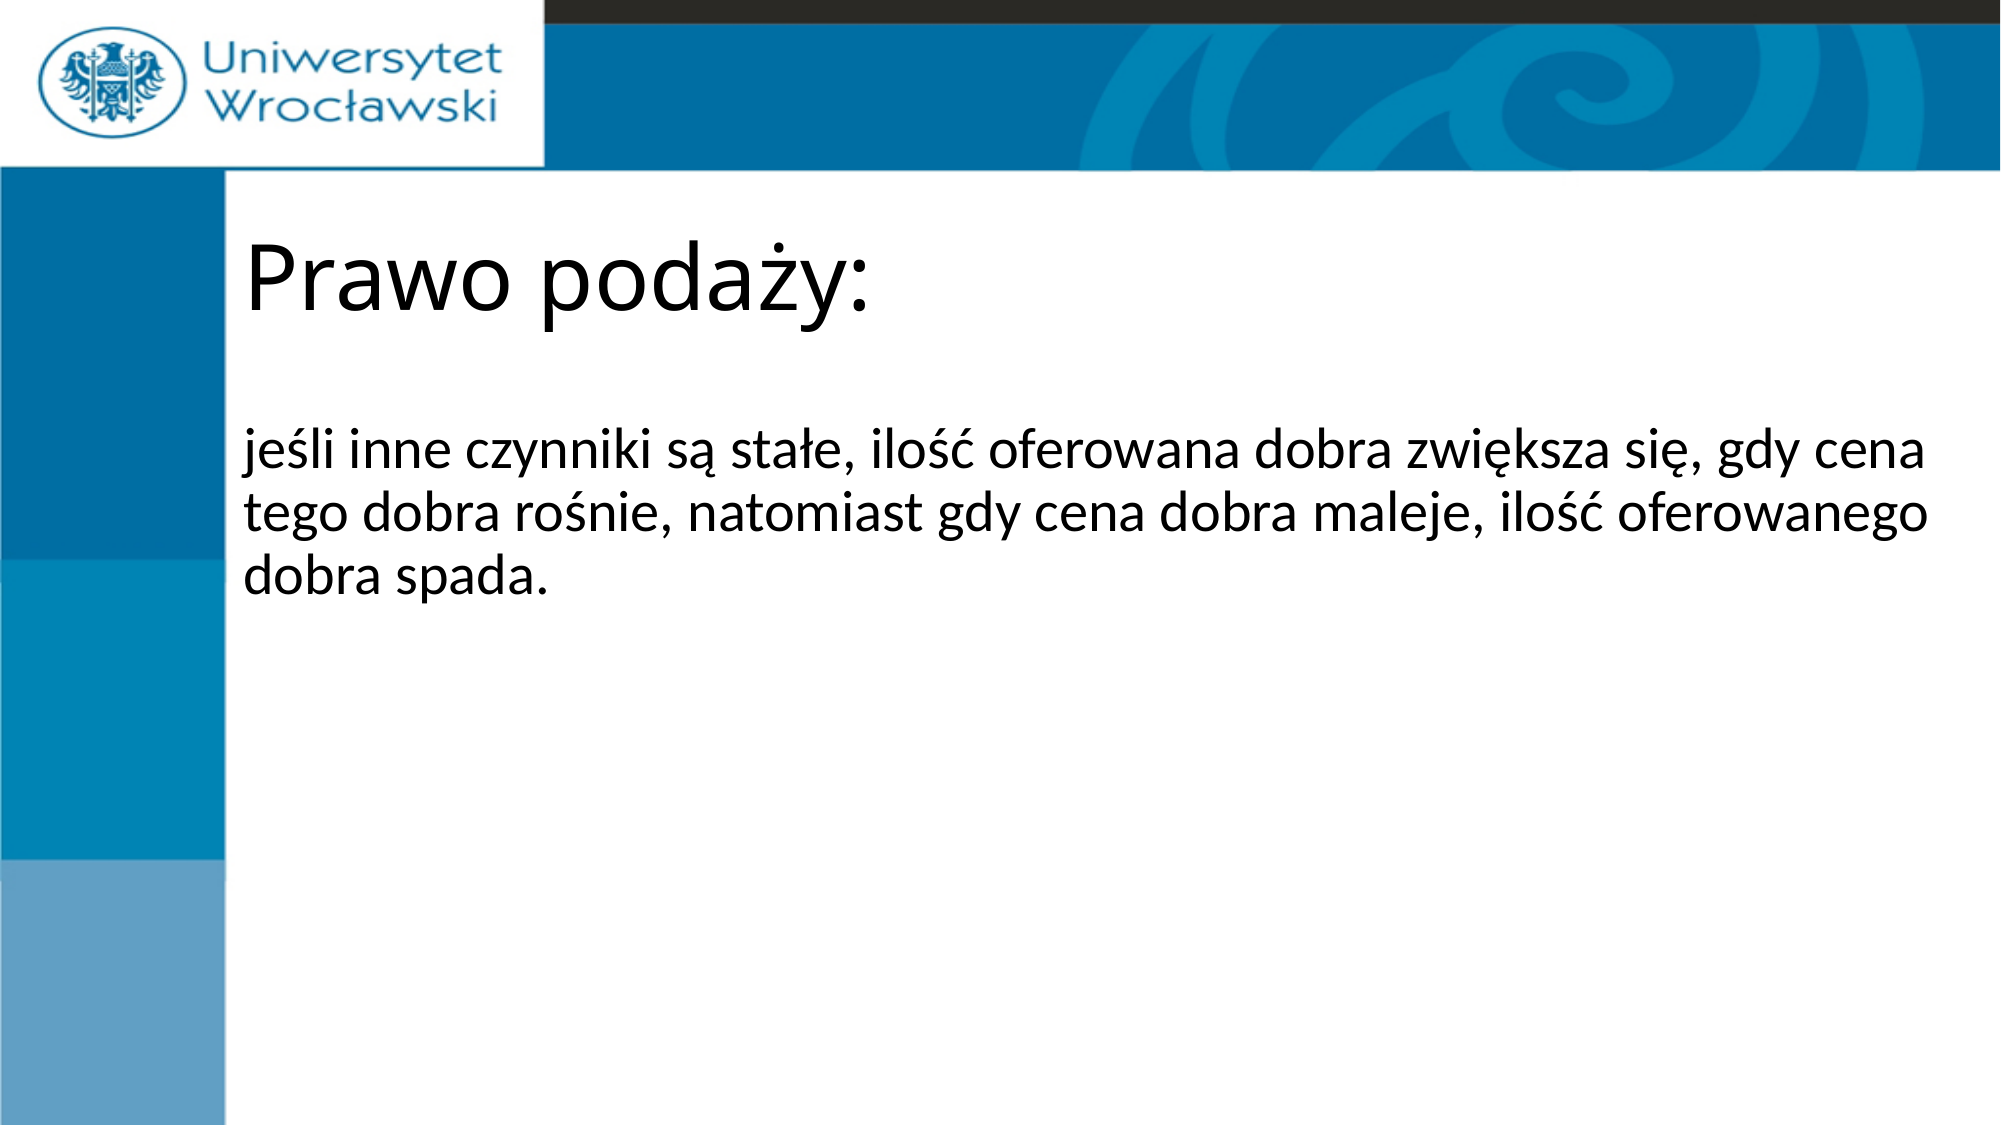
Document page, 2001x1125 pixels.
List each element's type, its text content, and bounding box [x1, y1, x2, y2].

title Prawo podaży: [228, 172, 1954, 390]
list jeśli inne czynniki są stałe, ilość oferowana dobra zwiększa się, gdy cena tego dobra rośnie, natomiast gdy cena dobra maleje, ilość oferowanego dobra spada. [228, 411, 1954, 1125]
picture [0, 0, 2001, 1125]
